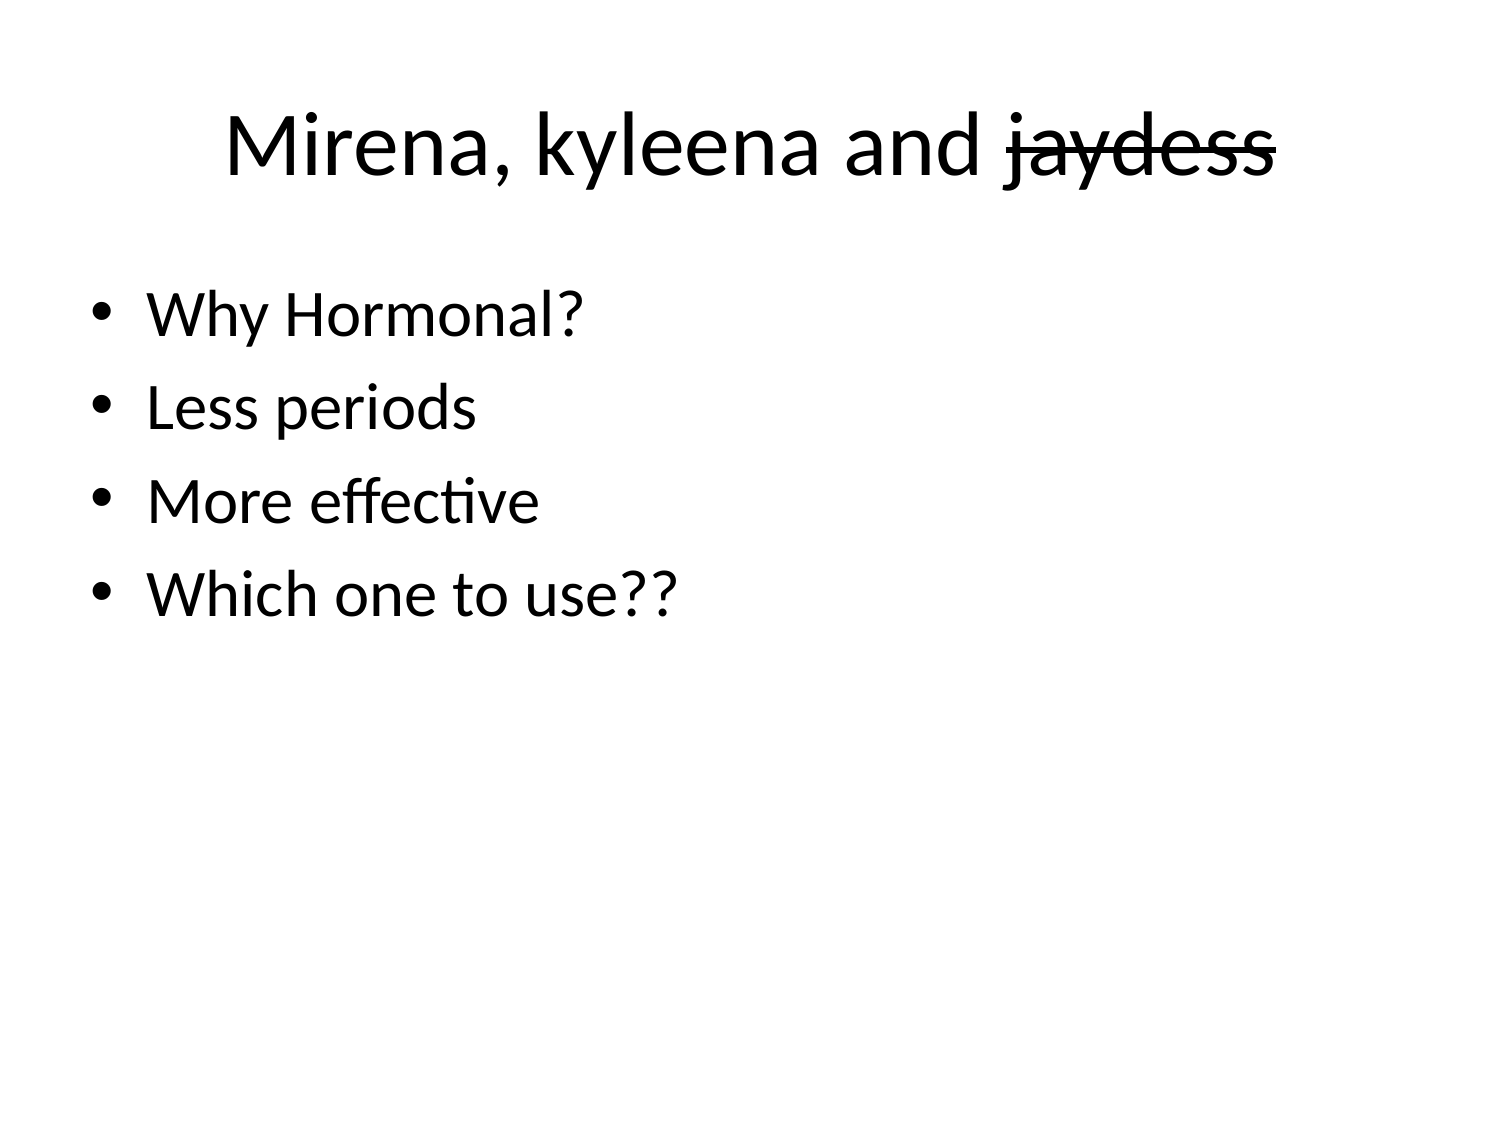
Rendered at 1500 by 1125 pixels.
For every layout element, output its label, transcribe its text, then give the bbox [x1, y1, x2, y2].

title Mirena, kyleena and jaydess [75, 45, 1425, 233]
list Why Hormonal? Less periods More effective Which one to use?? [75, 262, 1425, 1005]
